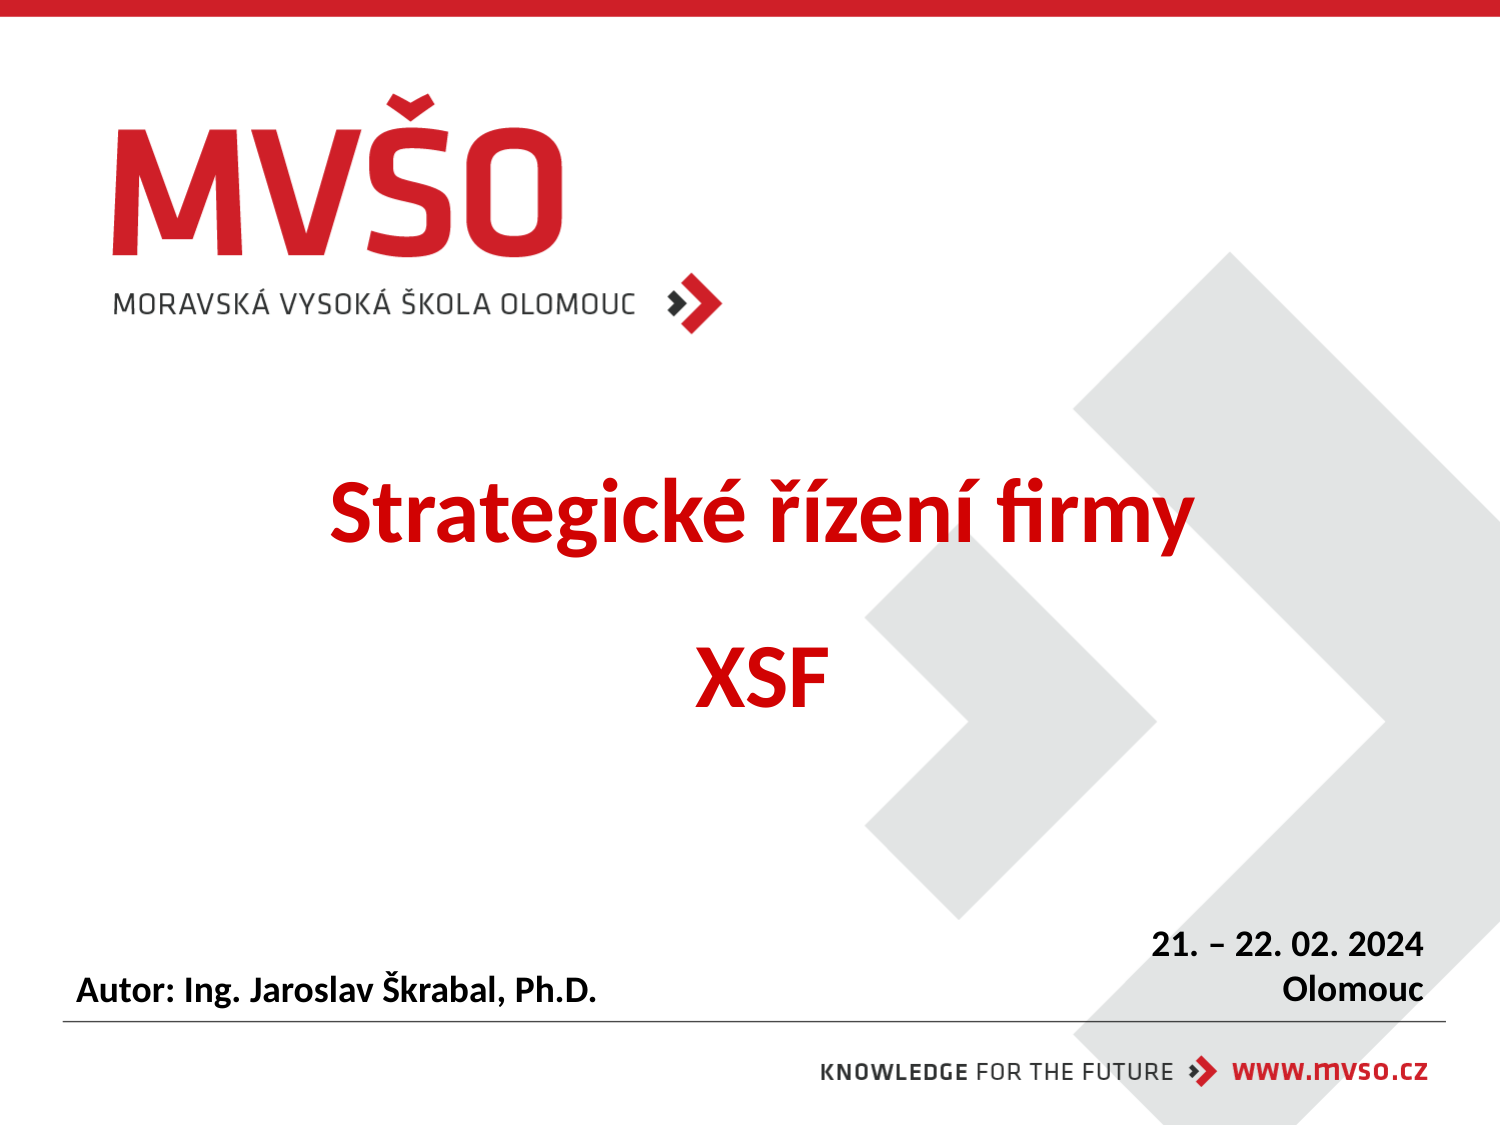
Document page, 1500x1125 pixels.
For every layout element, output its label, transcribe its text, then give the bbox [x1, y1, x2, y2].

text_box 21. – 22. 02. 2024 Olomouc [787, 919, 1424, 1039]
picture [0, 0, 1500, 1125]
title Strategické řízení firmy XSF [49, 230, 1478, 718]
text_box Autor: Ing. Jaroslav Škrabal, Ph.D. [76, 965, 879, 1053]
text_box [724, 279, 1033, 588]
